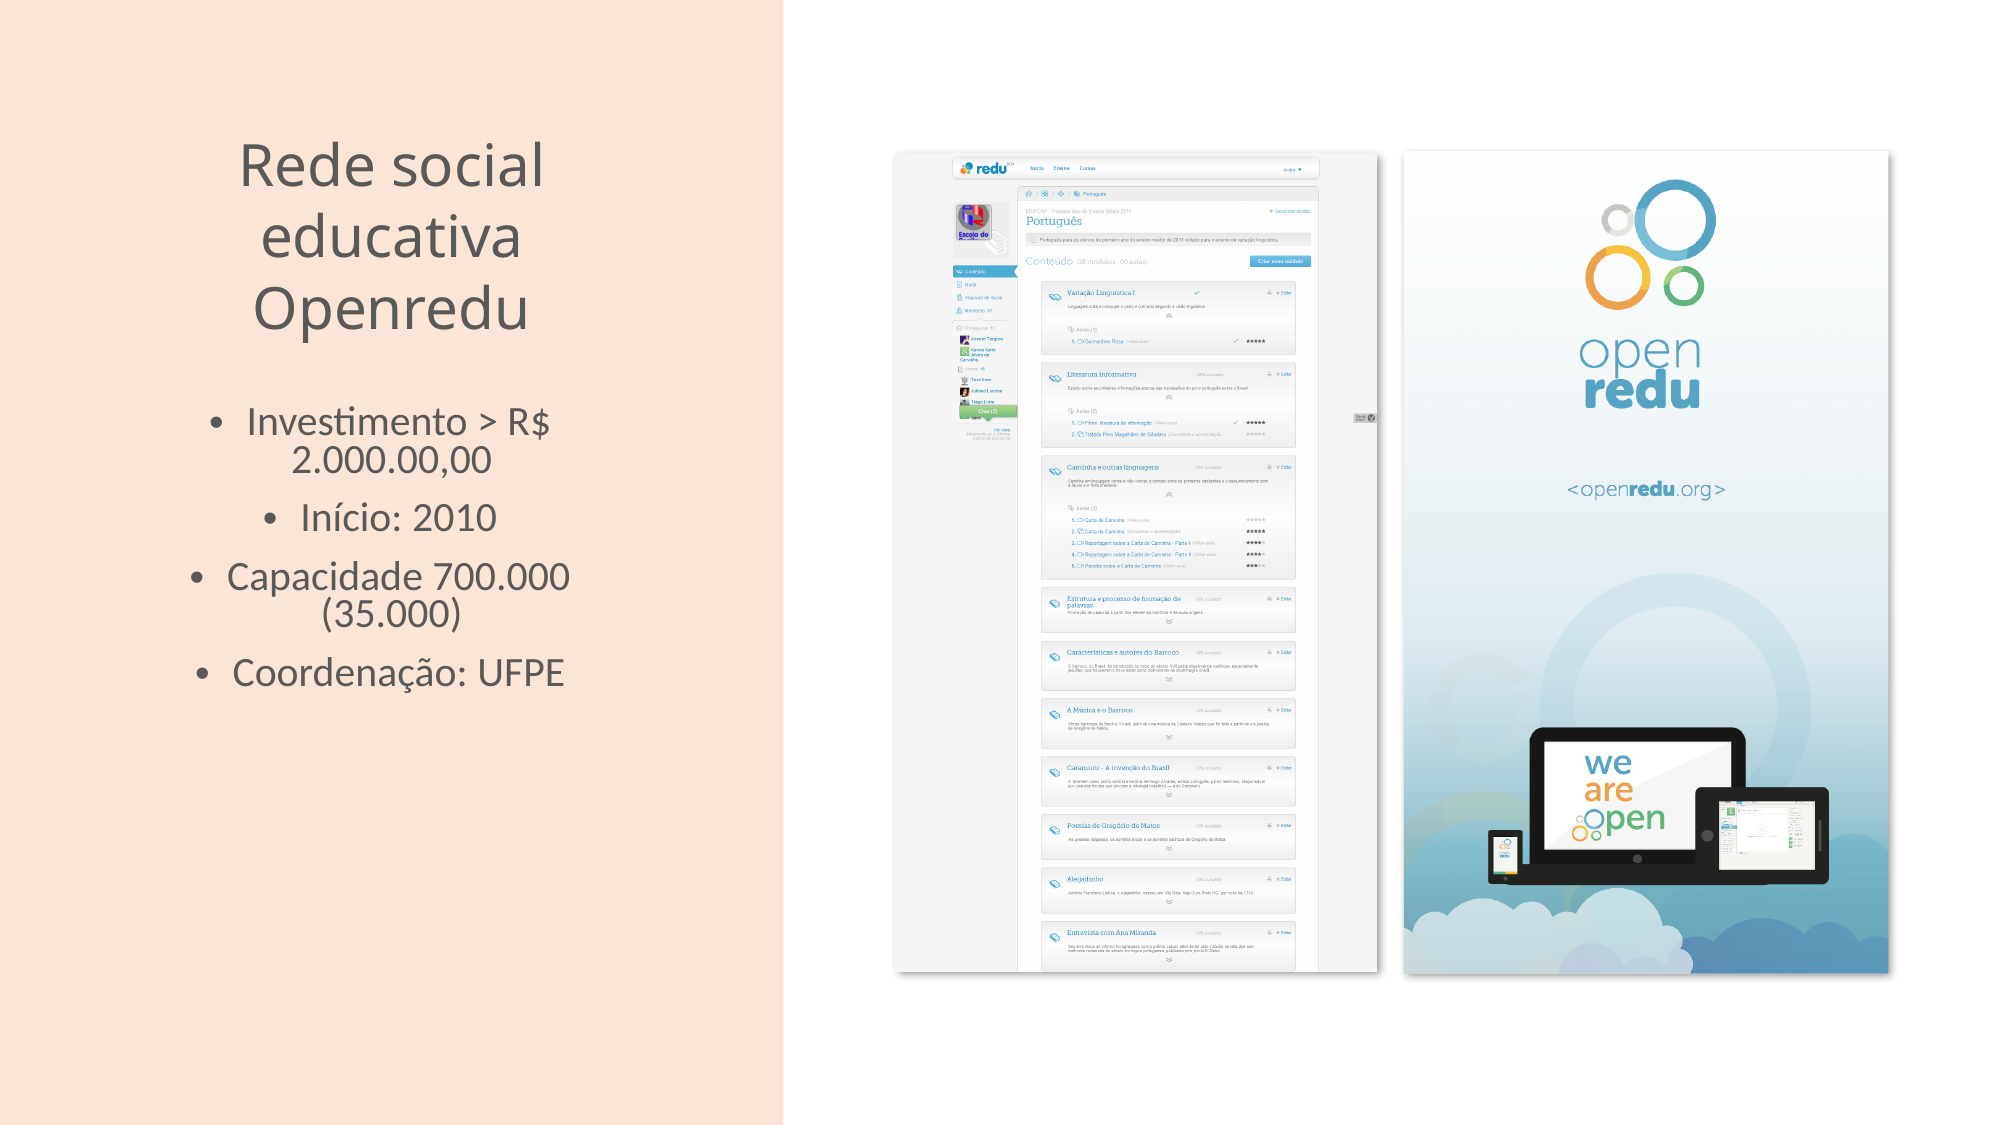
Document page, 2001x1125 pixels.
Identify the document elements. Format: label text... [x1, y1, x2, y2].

text_box [784, 0, 2000, 1125]
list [895, 153, 1377, 972]
list Investimento > R$ 2.000.00,00 Início: 2010 Capacidade 700.000 (35.000) Coordenação: UFPE [126, 398, 657, 1002]
title Rede social educativa Openredu [126, 112, 657, 352]
picture [1403, 151, 1889, 974]
text_box [0, 0, 784, 1125]
